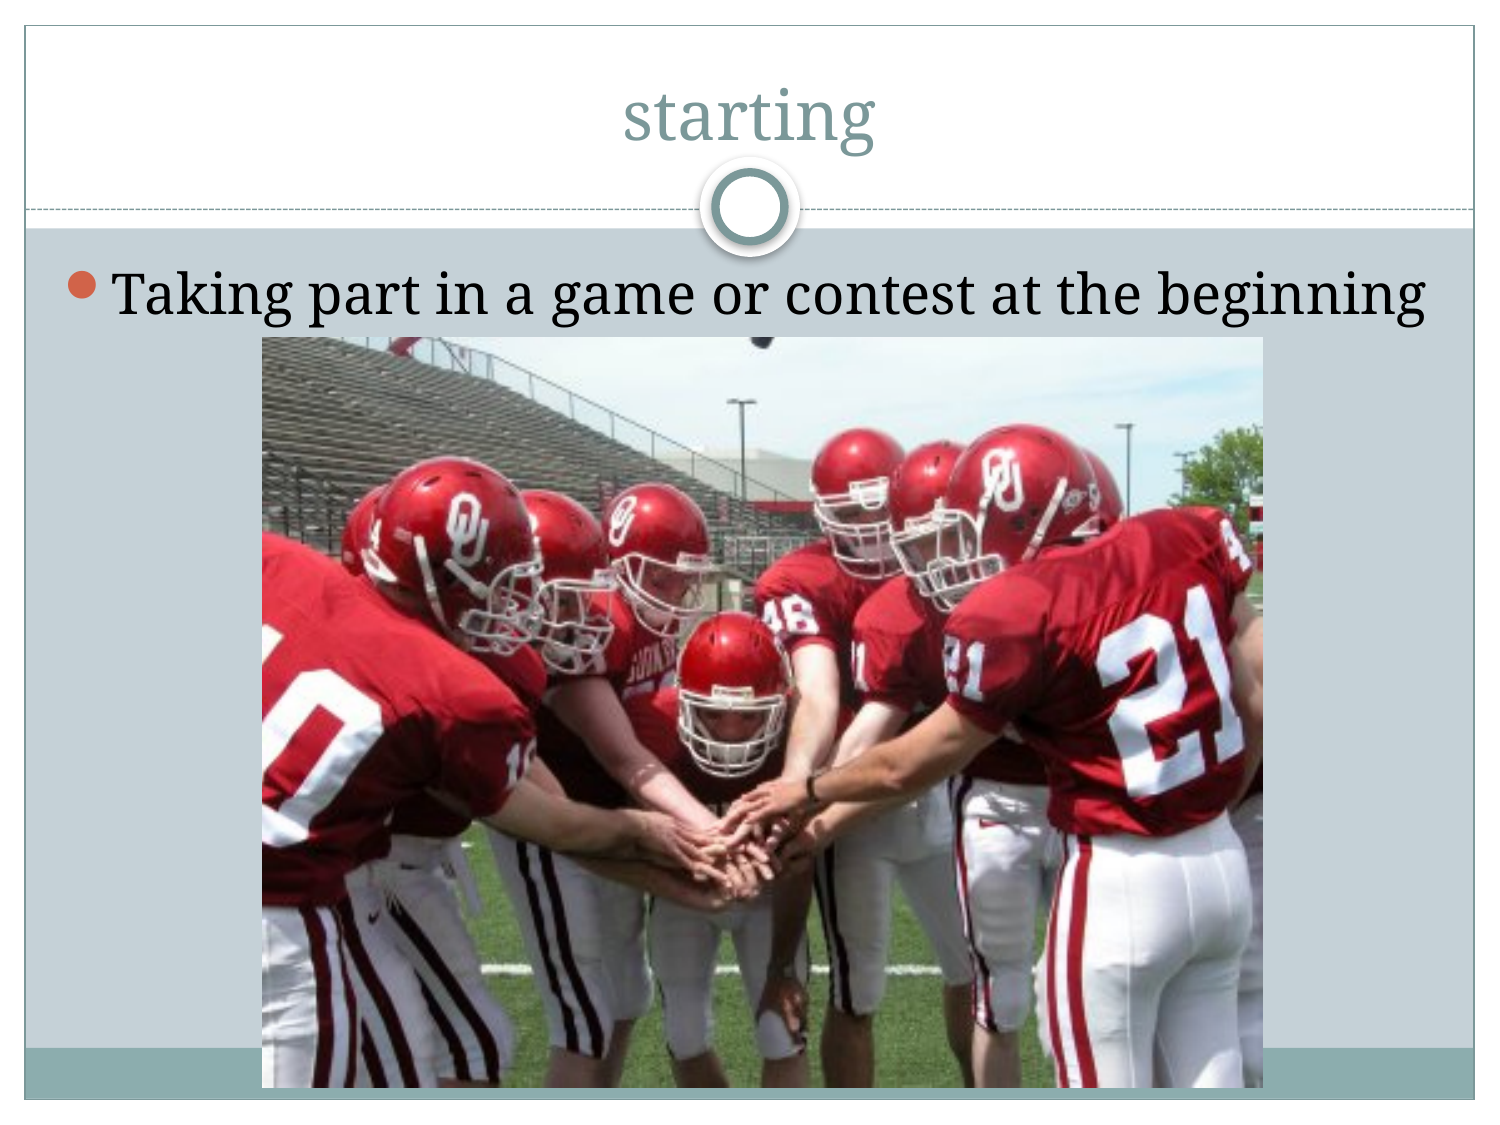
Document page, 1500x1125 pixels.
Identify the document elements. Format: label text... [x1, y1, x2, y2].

title starting [49, 37, 1450, 162]
picture [262, 337, 1263, 1088]
list Taking part in a game or contest at the beginning [49, 250, 1445, 1001]
